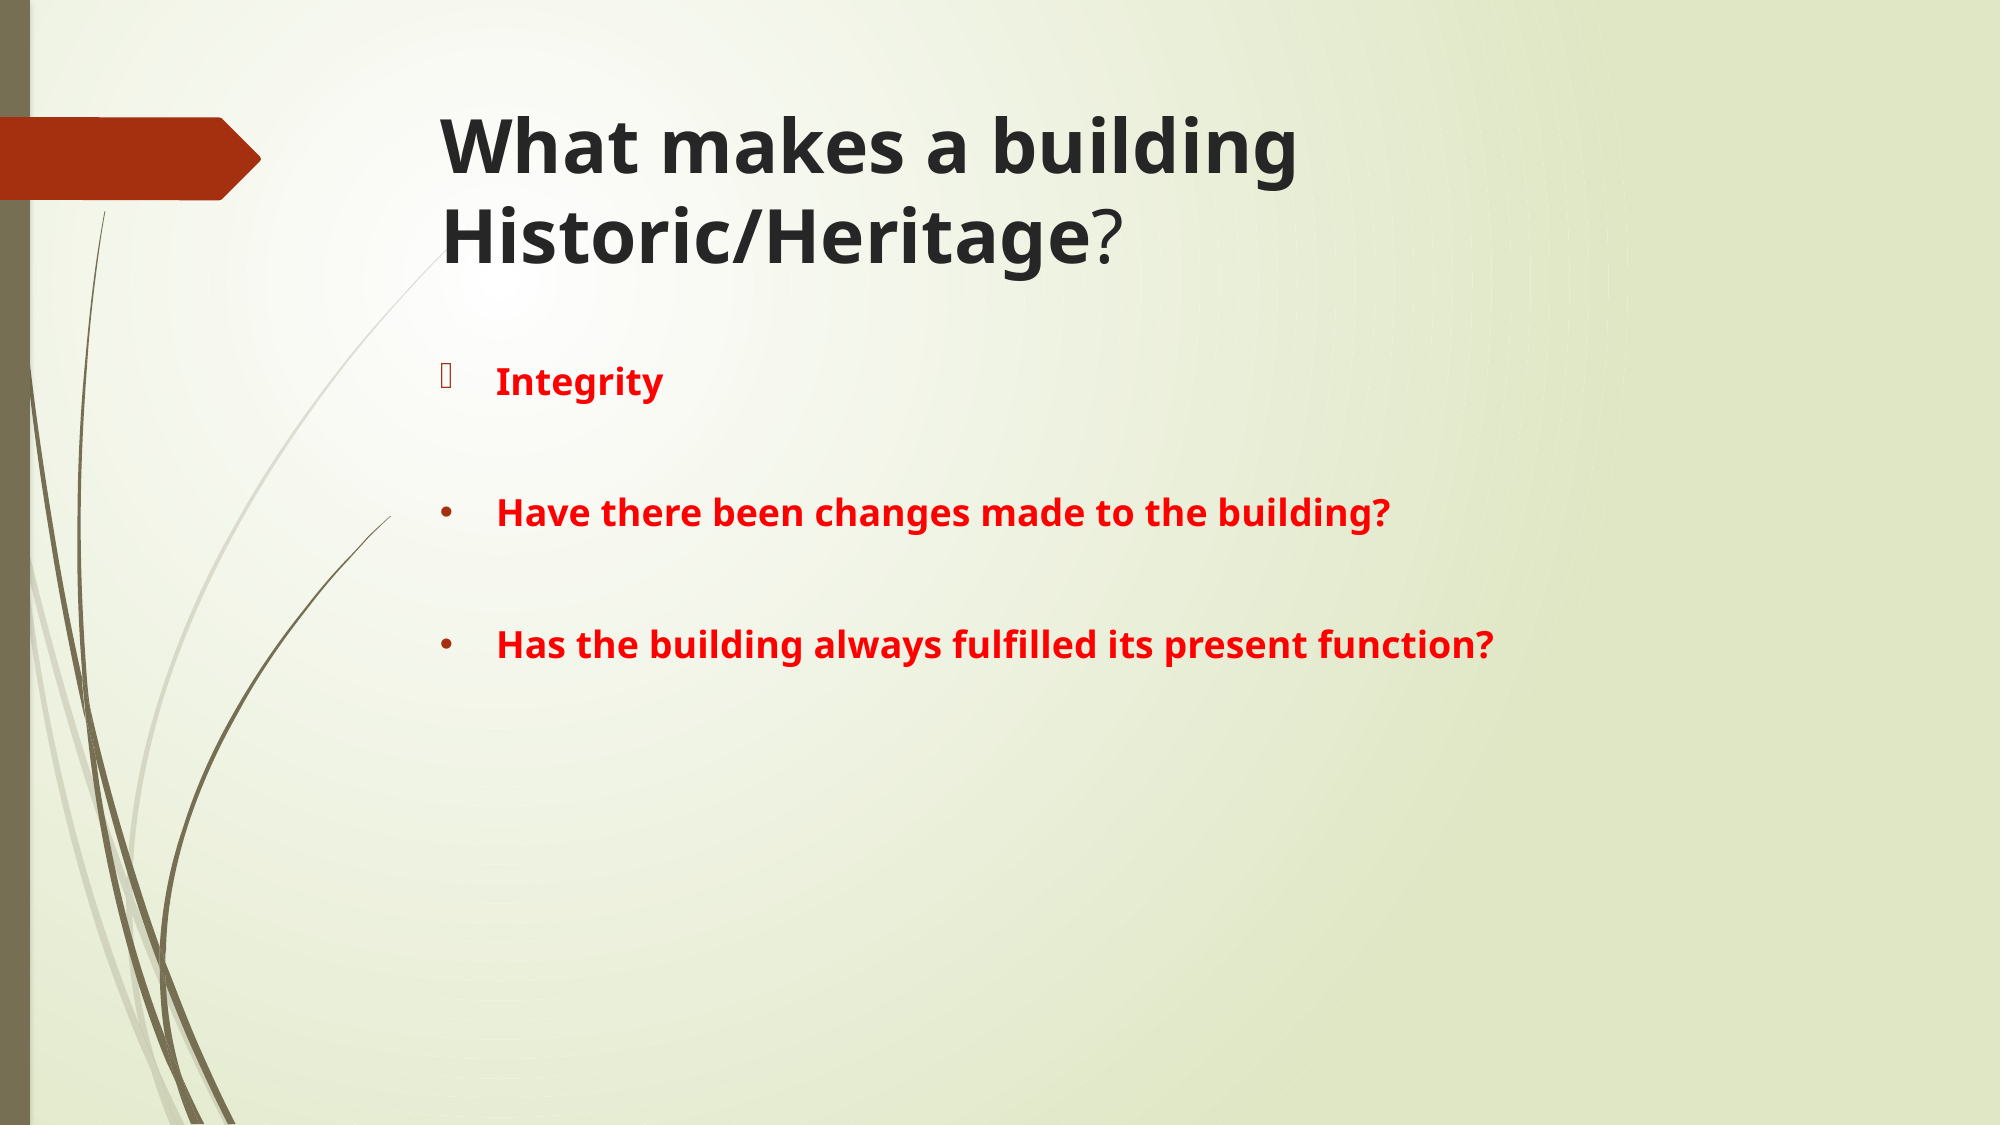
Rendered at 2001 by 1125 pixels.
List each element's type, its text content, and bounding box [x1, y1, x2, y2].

title What makes a building Historic/Heritage? [425, 90, 1888, 301]
list Integrity Have there been changes made to the building? Has the building always fulfilled its present function? [424, 350, 1888, 970]
